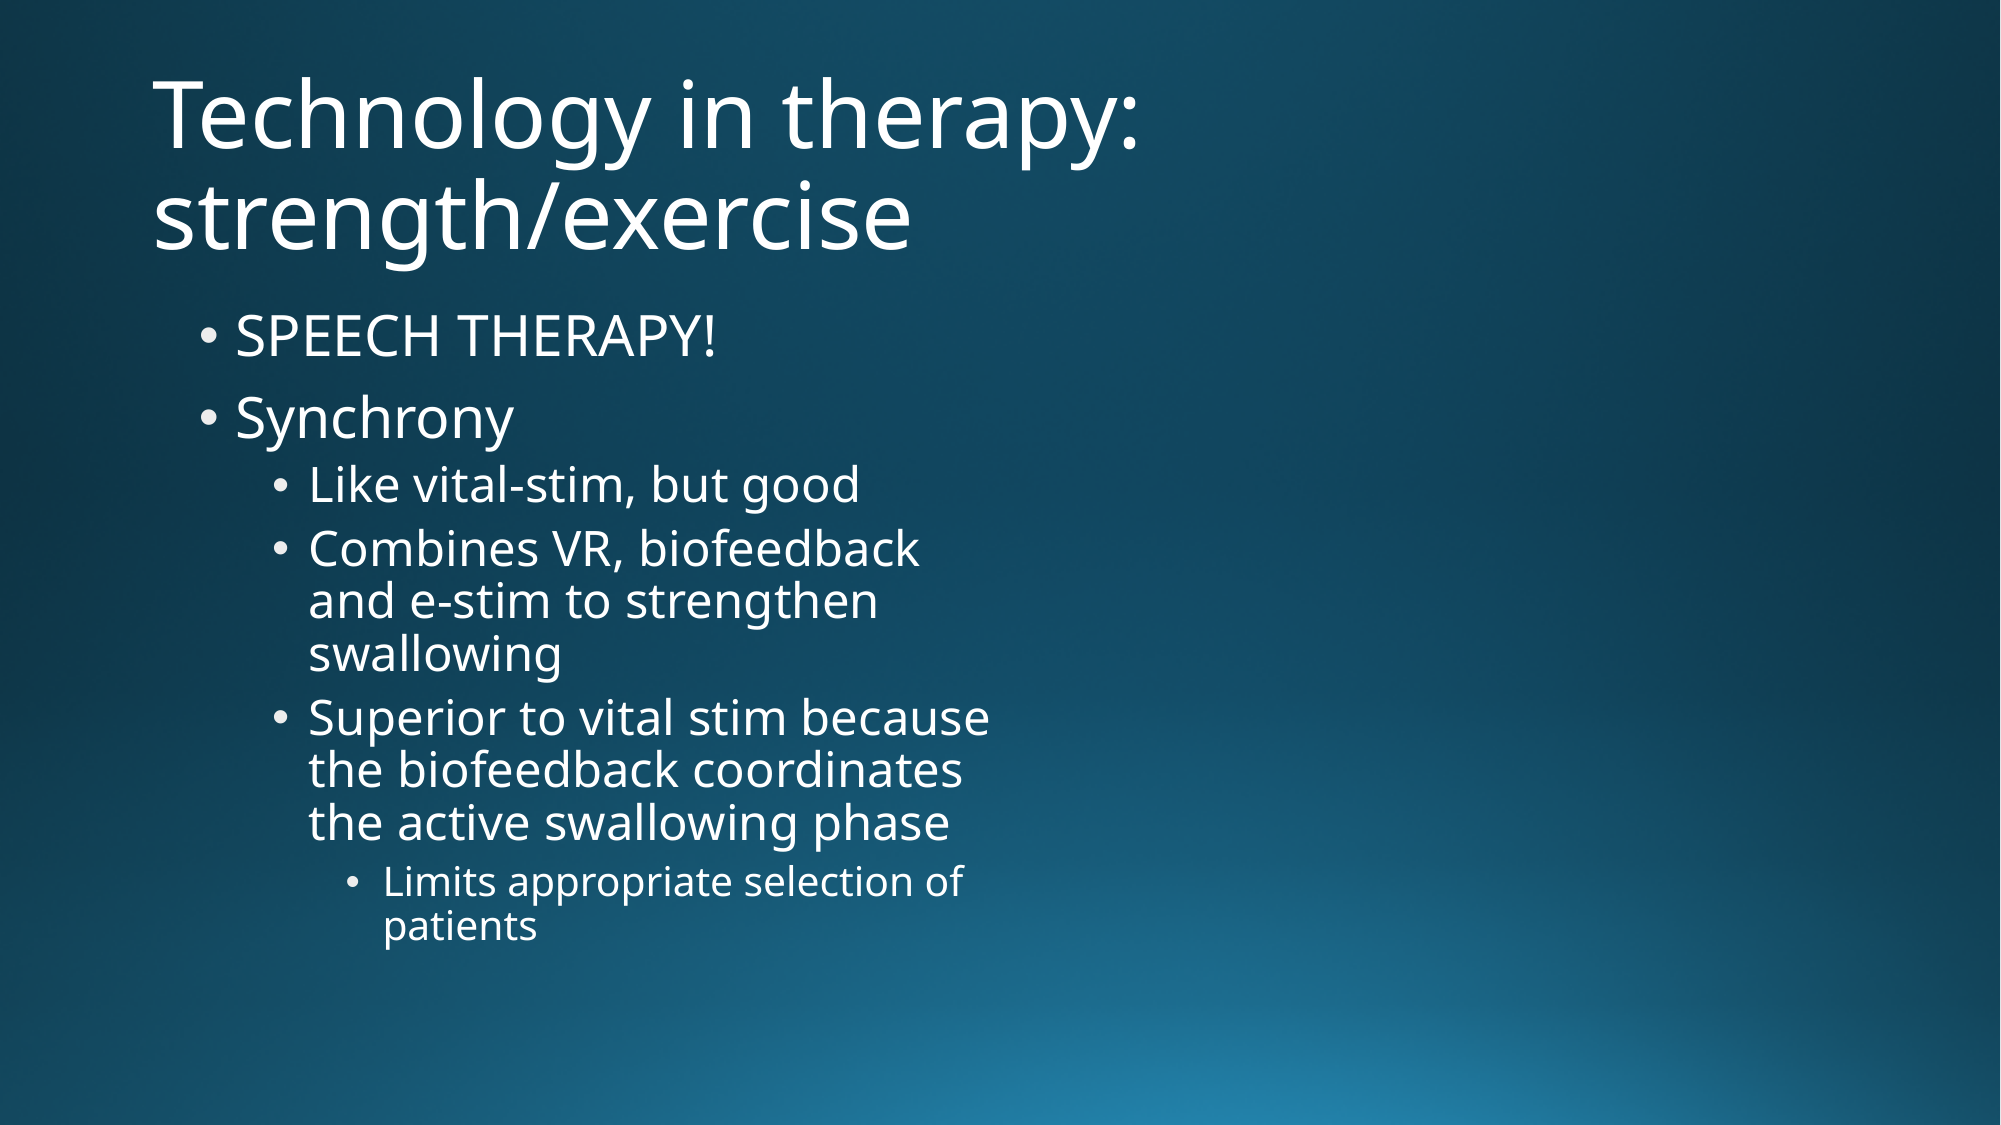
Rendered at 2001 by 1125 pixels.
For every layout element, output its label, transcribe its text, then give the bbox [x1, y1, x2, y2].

list SPEECH THERAPY! Synchrony Like vital-stim, but good Combines VR, biofeedback and e-stim to strengthen swallowing Superior to vital stim because the biofeedback coordinates the active swallowing phase Limits appropriate selection of patients [183, 299, 1009, 1014]
picture [0, 0, 2001, 1125]
title Technology in therapy: strength/exercise [137, 59, 1863, 278]
